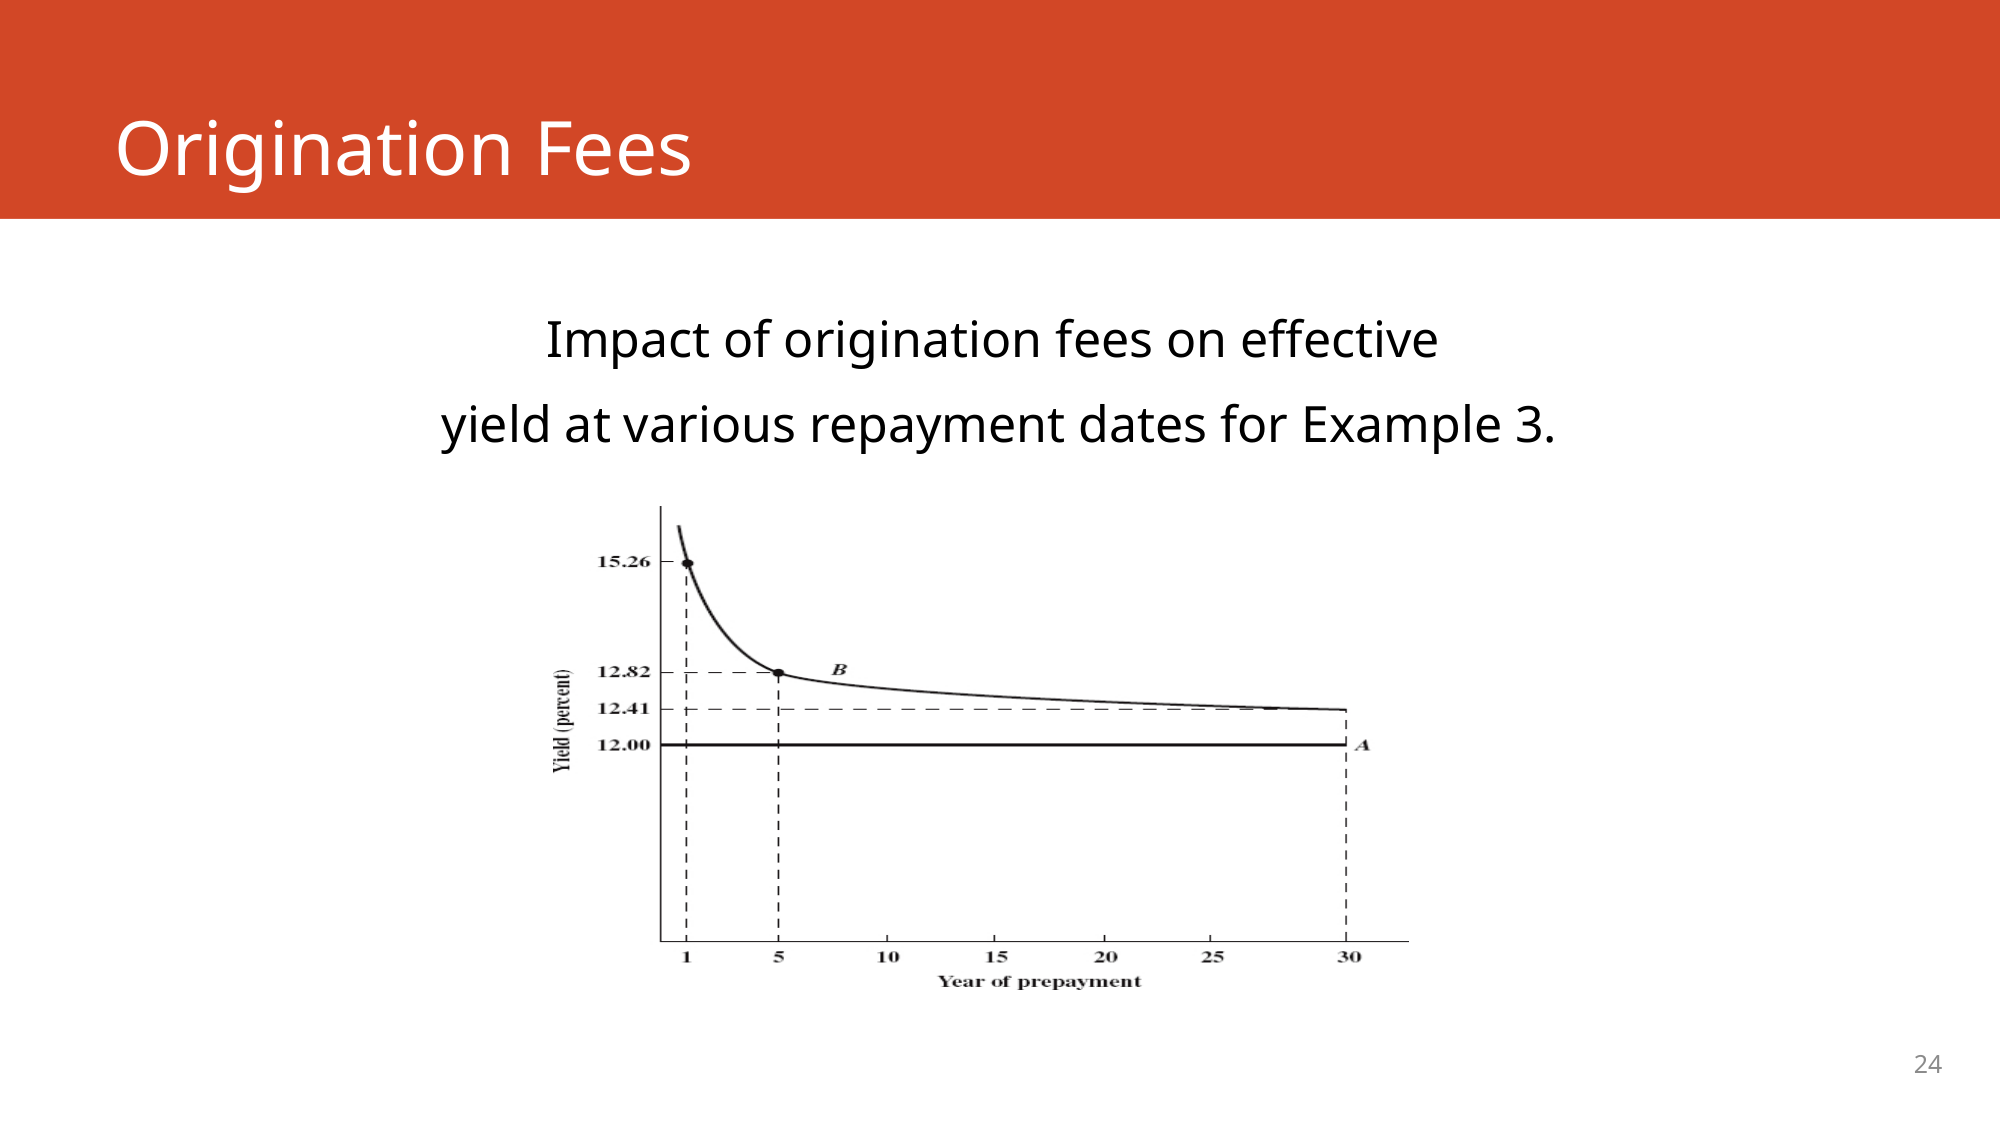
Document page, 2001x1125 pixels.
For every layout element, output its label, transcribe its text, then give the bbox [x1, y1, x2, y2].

title Origination Fees [99, 0, 1863, 199]
list Impact of origination fees on effective yield at various repayment dates for Example 3. [137, 299, 1863, 496]
picture [553, 506, 1409, 990]
slide_number 24 [1419, 1035, 1958, 1096]
